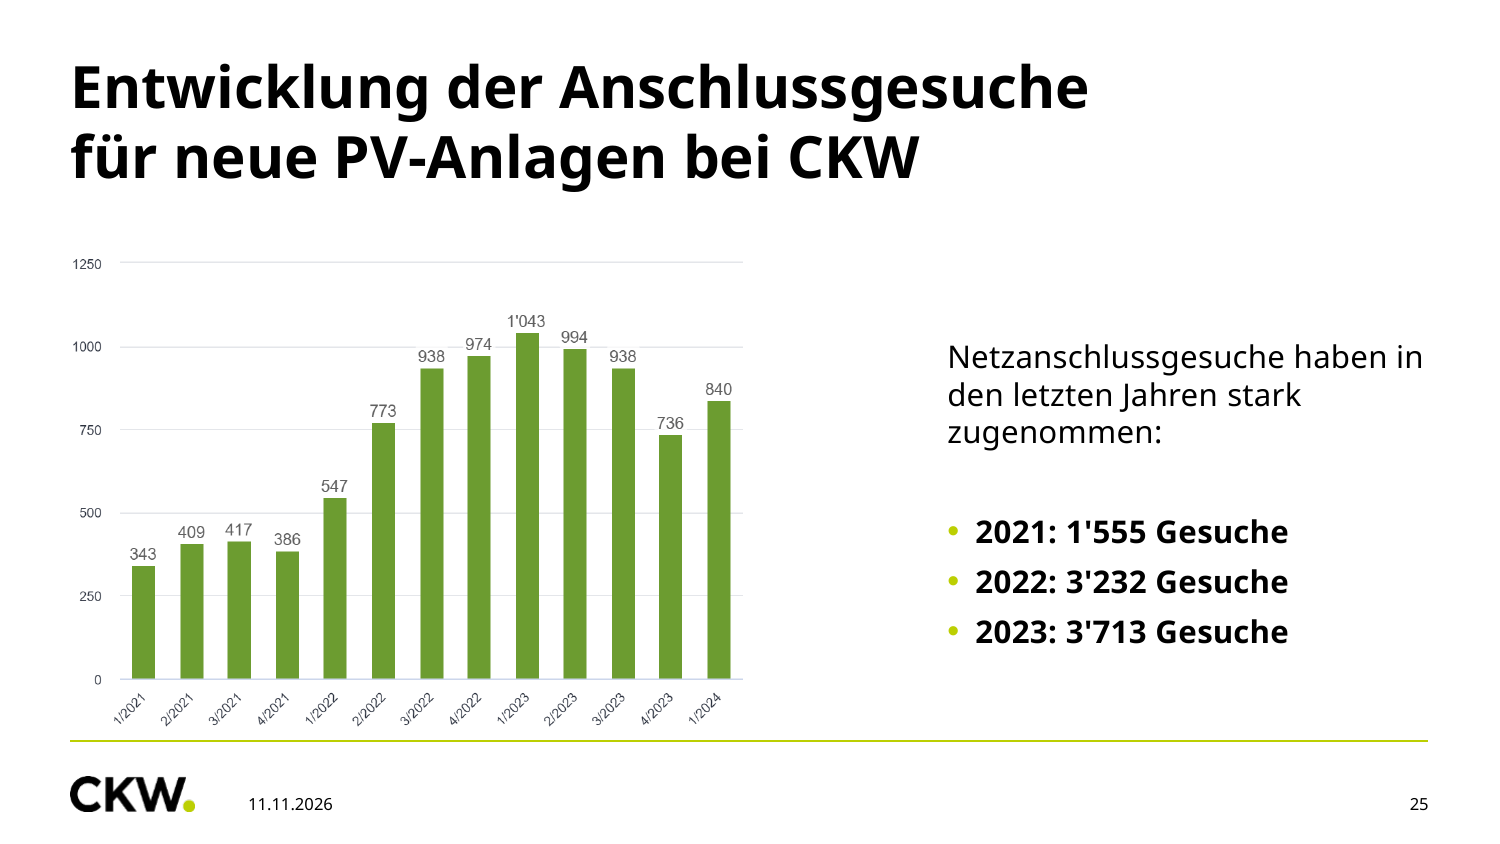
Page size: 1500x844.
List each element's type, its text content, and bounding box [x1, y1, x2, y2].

text_box Netzanschlussgesuche haben in den letzten Jahren stark zugenommen: 2021: 1'555 Gesuche 2022: 3'232 Gesuche 2023: 3'713 Gesuche [947, 249, 1430, 738]
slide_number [248, 777, 485, 817]
picture [70, 776, 195, 812]
picture [70, 242, 755, 732]
title Entwicklung der Anschlussgesuche für neue PV-Anlagen bei CKW [70, 32, 1441, 192]
slide_number 25 [1369, 777, 1429, 817]
